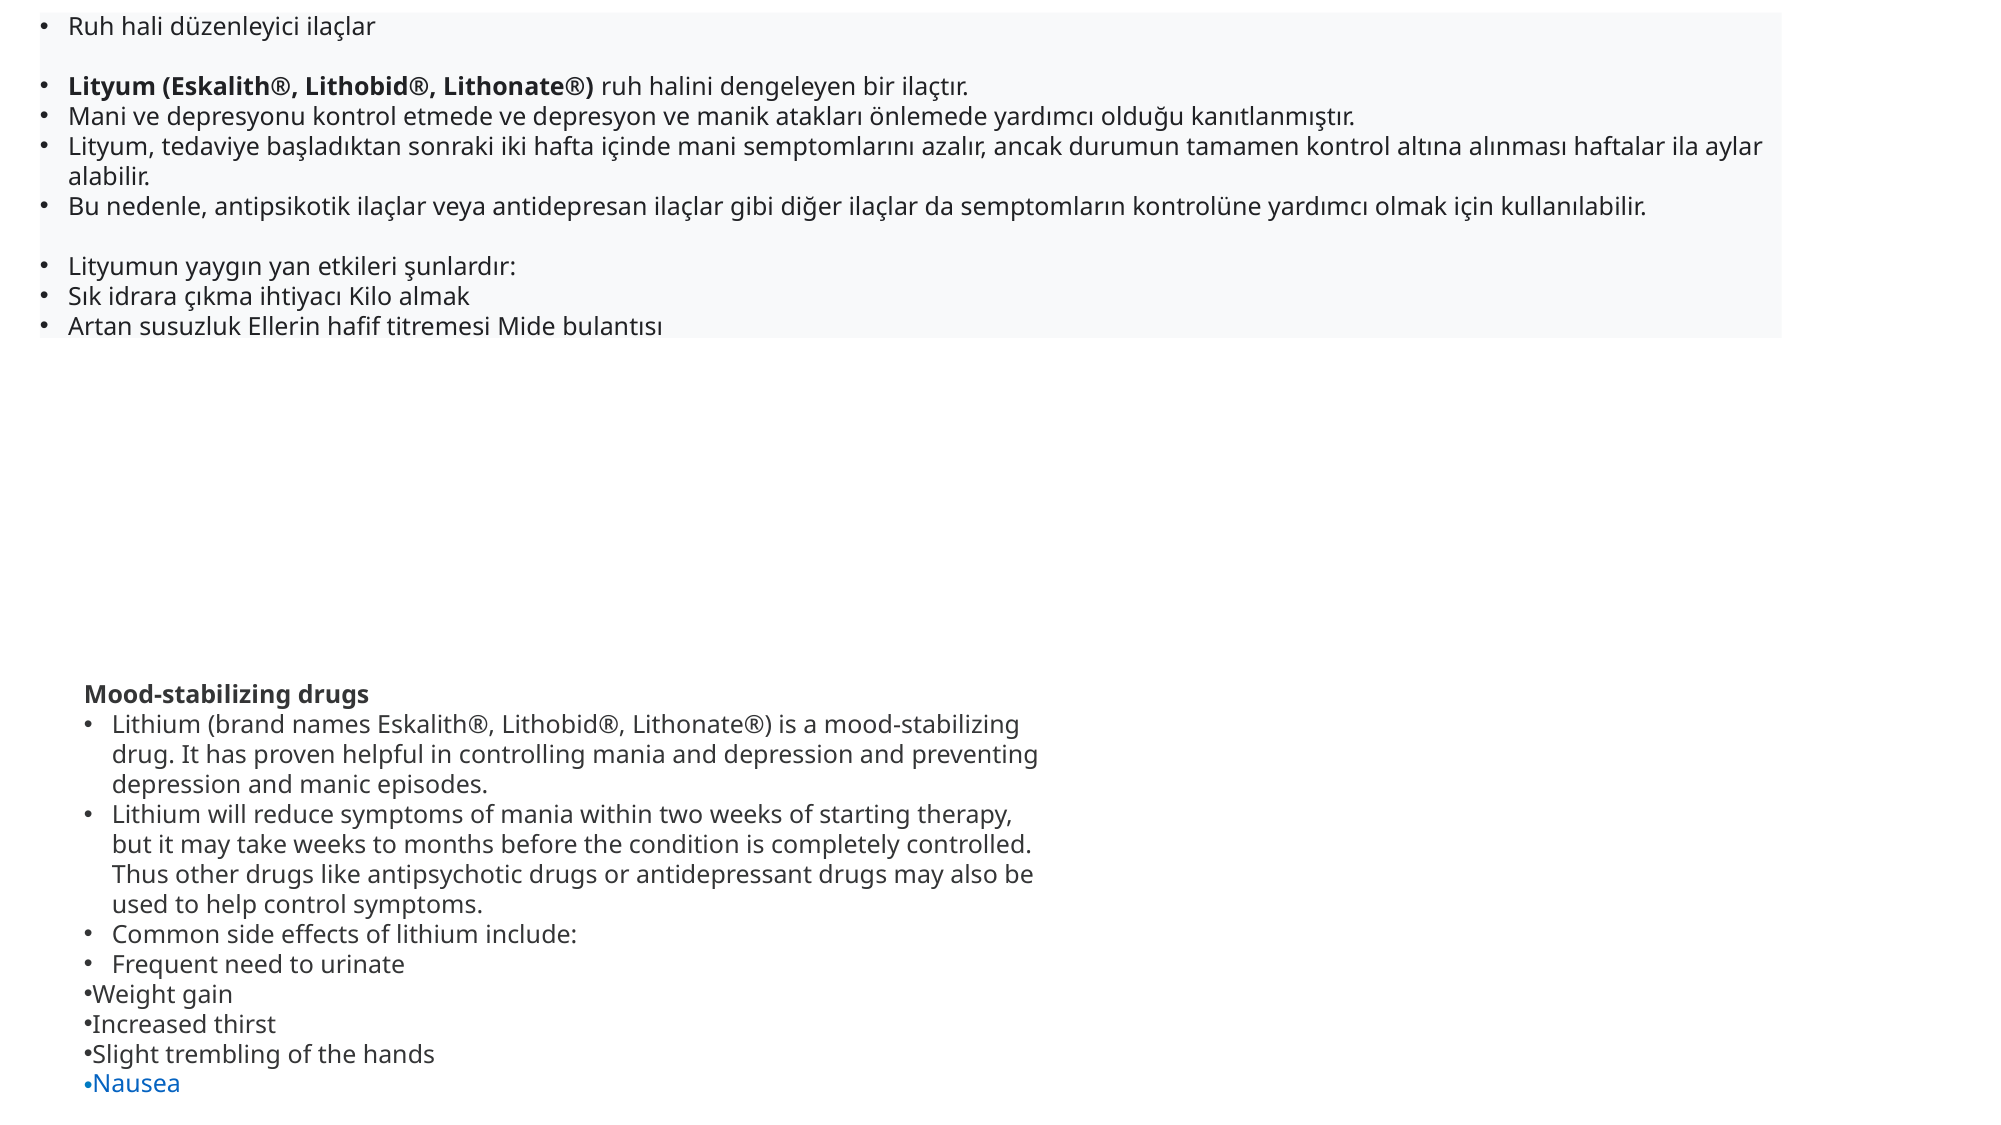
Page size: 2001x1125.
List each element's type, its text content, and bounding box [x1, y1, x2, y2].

text_box Mood-stabilizing drugs Lithium (brand names Eskalith®, Lithobid®, Lithonate®) is a mood-stabilizing drug. It has proven helpful in controlling mania and depression and preventing depression and manic episodes. Lithium will reduce symptoms of mania within two weeks of starting therapy, but it may take weeks to months before the condition is completely controlled. Thus other drugs like antipsychotic drugs or antidepressant drugs may also be used to help control symptoms. Common side effects of lithium include: Frequent need to urinate Weight gain Increased thirst Slight trembling of the hands Nausea [69, 671, 1070, 1110]
text_box Ruh hali düzenleyici ilaçlar Lityum (Eskalith®, Lithobid®, Lithonate®) ruh halini dengeleyen bir ilaçtır. Mani ve depresyonu kontrol etmede ve depresyon ve manik atakları önlemede yardımcı olduğu kanıtlanmıştır. Lityum, tedaviye başladıktan sonraki iki hafta içinde mani semptomlarını azalır, ancak durumun tamamen kontrol altına alınması haftalar ila aylar alabilir. Bu nedenle, antipsikotik ilaçlar veya antidepresan ilaçlar gibi diğer ilaçlar da semptomların kontrolüne yardımcı olmak için kullanılabilir. Lityumun yaygın yan etkileri şunlardır: Sık idrara çıkma ihtiyacı Kilo almak Artan susuzluk Ellerin hafif titremesi Mide bulantısı [39, 12, 1782, 338]
